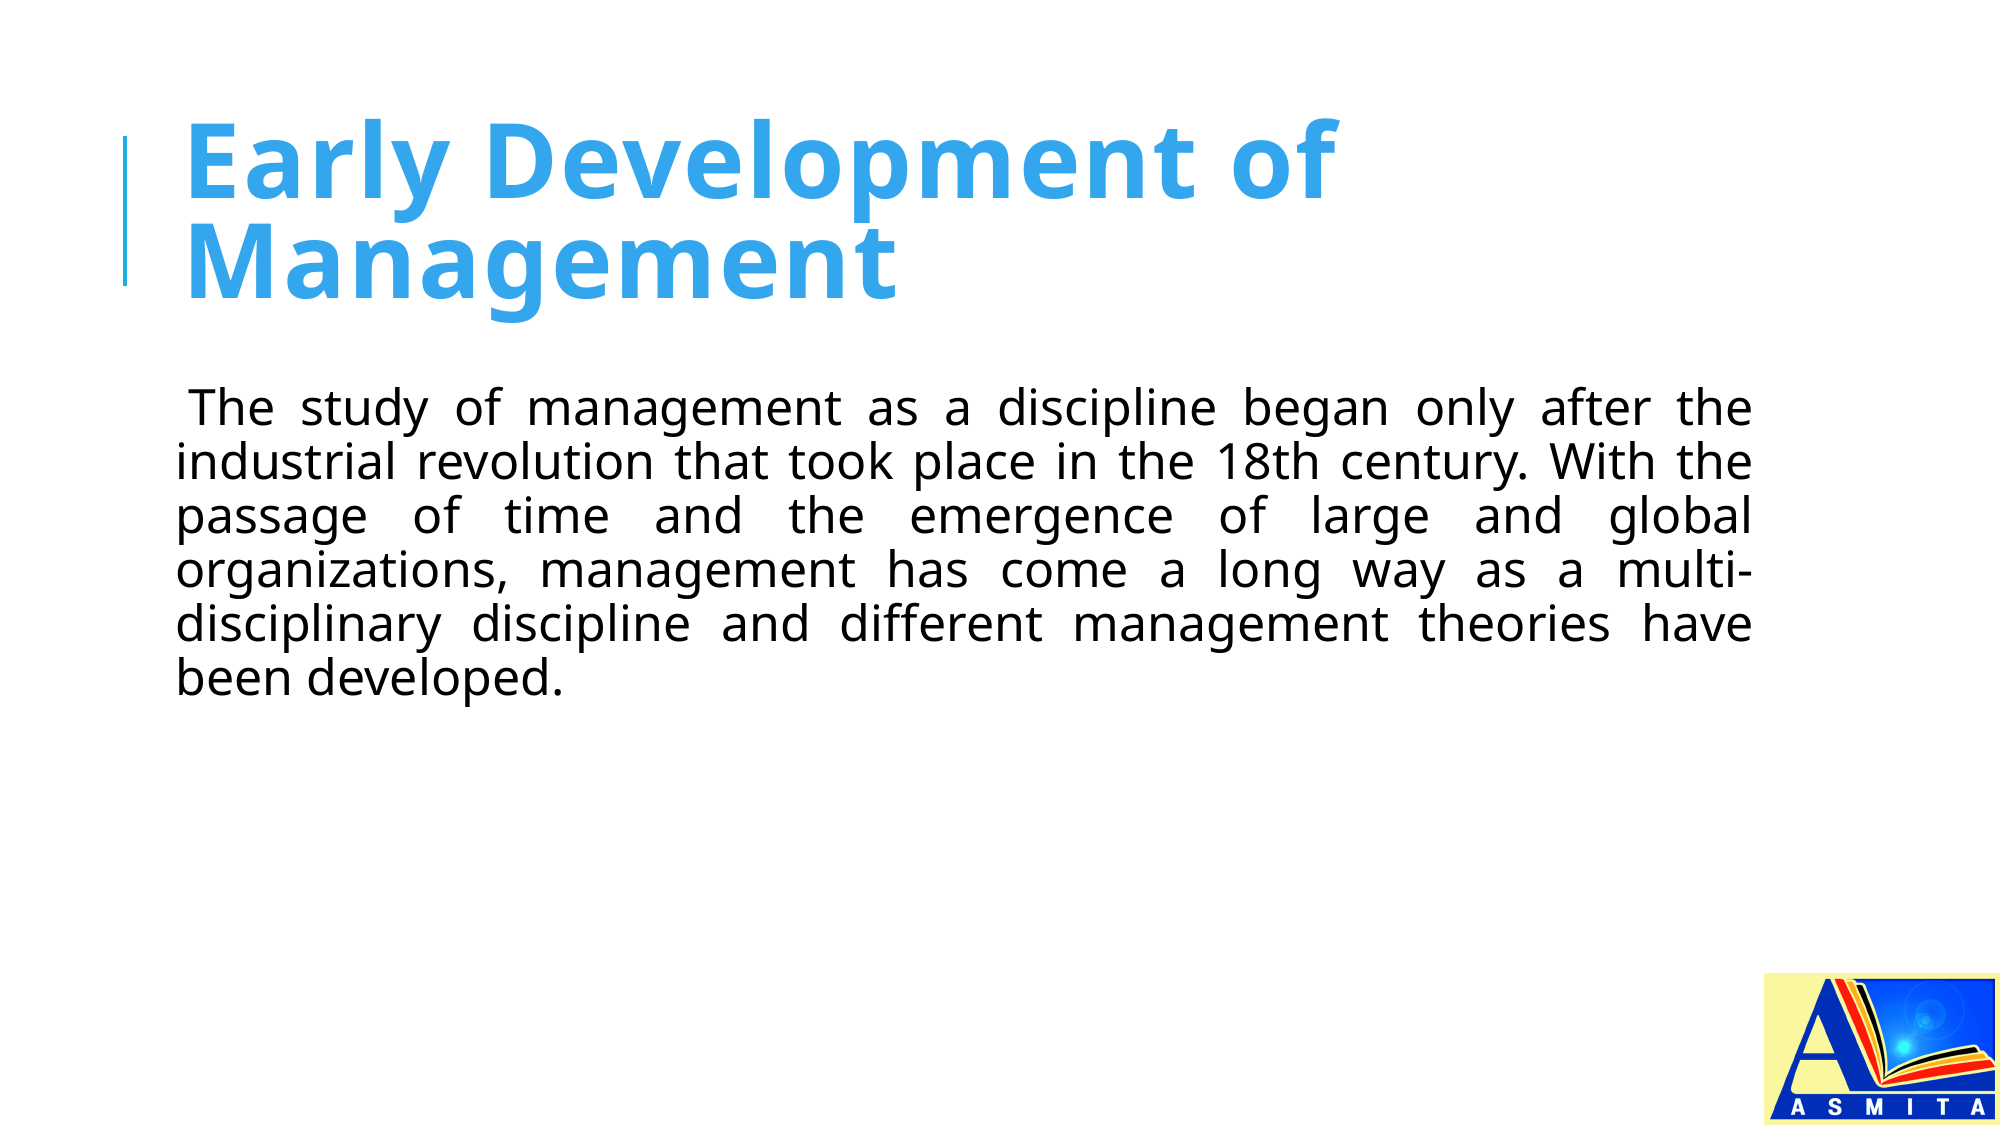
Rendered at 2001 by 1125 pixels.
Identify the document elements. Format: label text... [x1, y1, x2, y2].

title Early Development of Management [168, 96, 1763, 342]
list The study of management as a discipline began only after the industrial revolution that took place in the 18th century. With the passage of time and the emergence of large and global organizations, management has come a long way as a multi-disciplinary discipline and different management theories have been developed. [168, 375, 1763, 1035]
picture [1764, 973, 2000, 1125]
